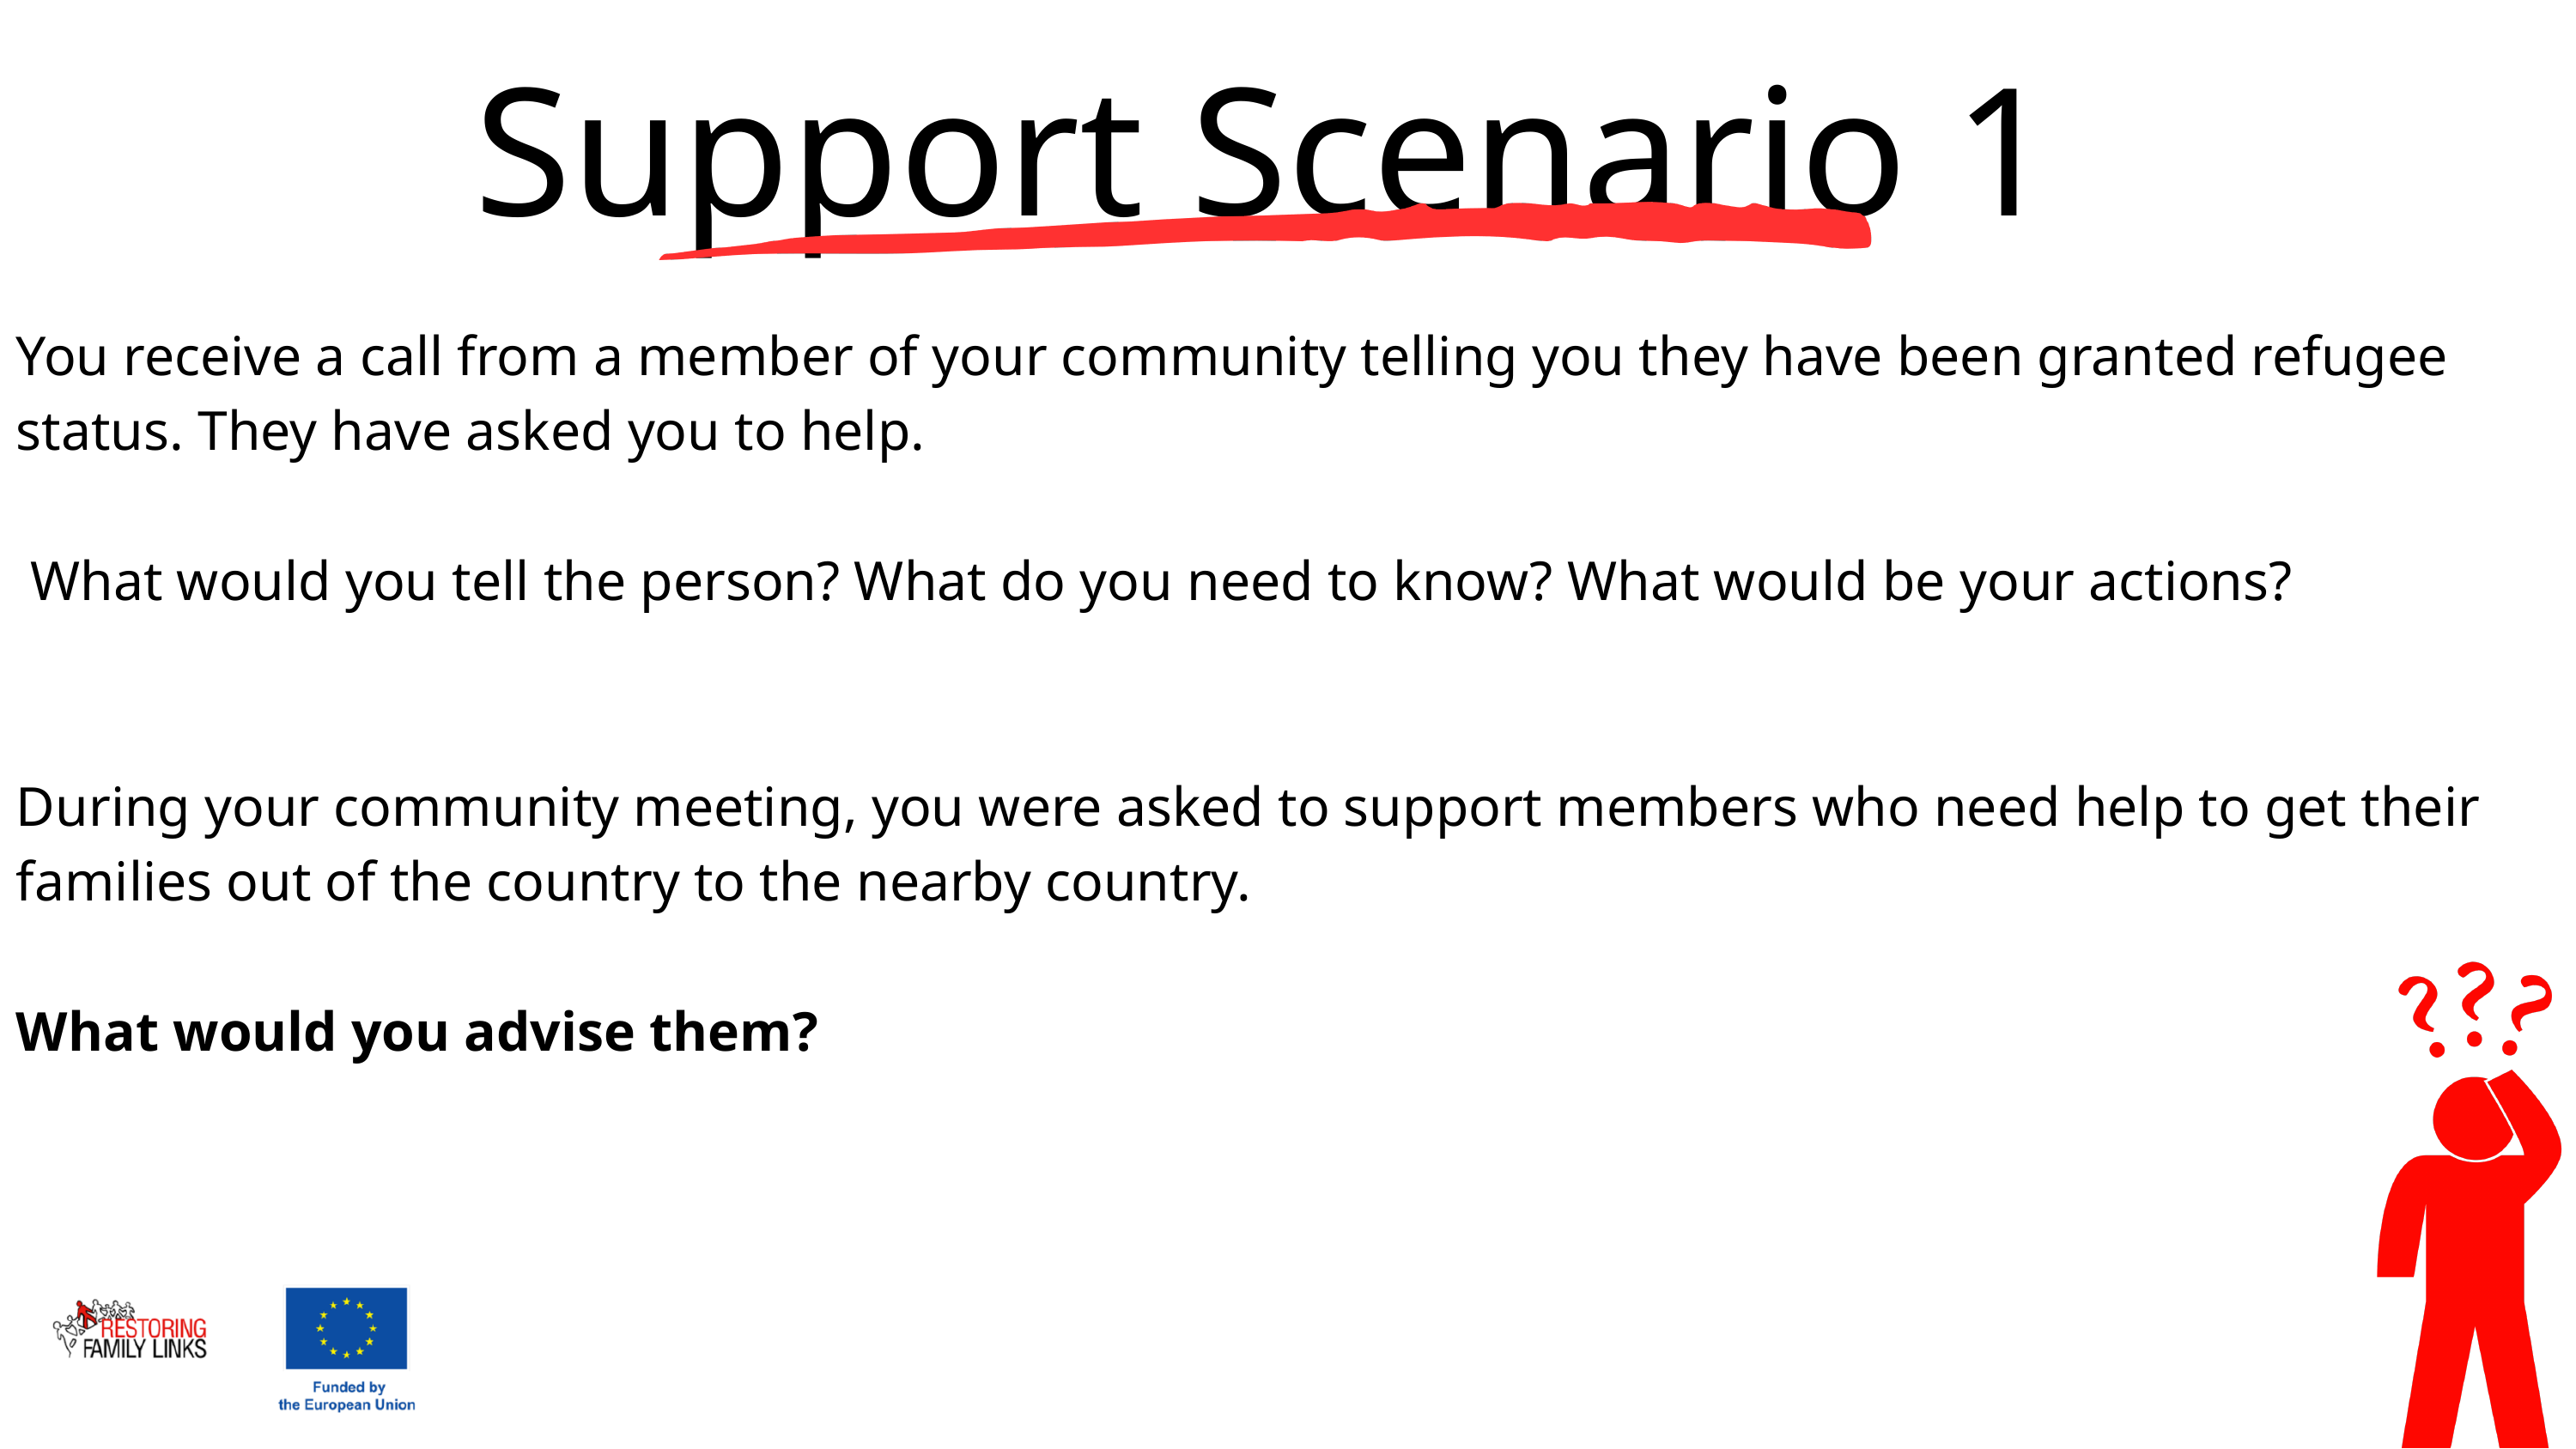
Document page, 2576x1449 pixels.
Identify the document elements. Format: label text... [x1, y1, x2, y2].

picture [44, 1237, 439, 1446]
text_box Support Scenario 1 [241, 3, 2288, 311]
text_box [653, 197, 1877, 260]
text_box You receive a call from a member of your community telling you they have been granted refugee status. They have asked you to help. What would you tell the person? What do you need to know? What would be your actions? During your community meeting, you were asked to support members who need help to get their families out of the country to the nearby country. What would you advise them? [16, 311, 2555, 1063]
text_box [2377, 961, 2567, 1449]
